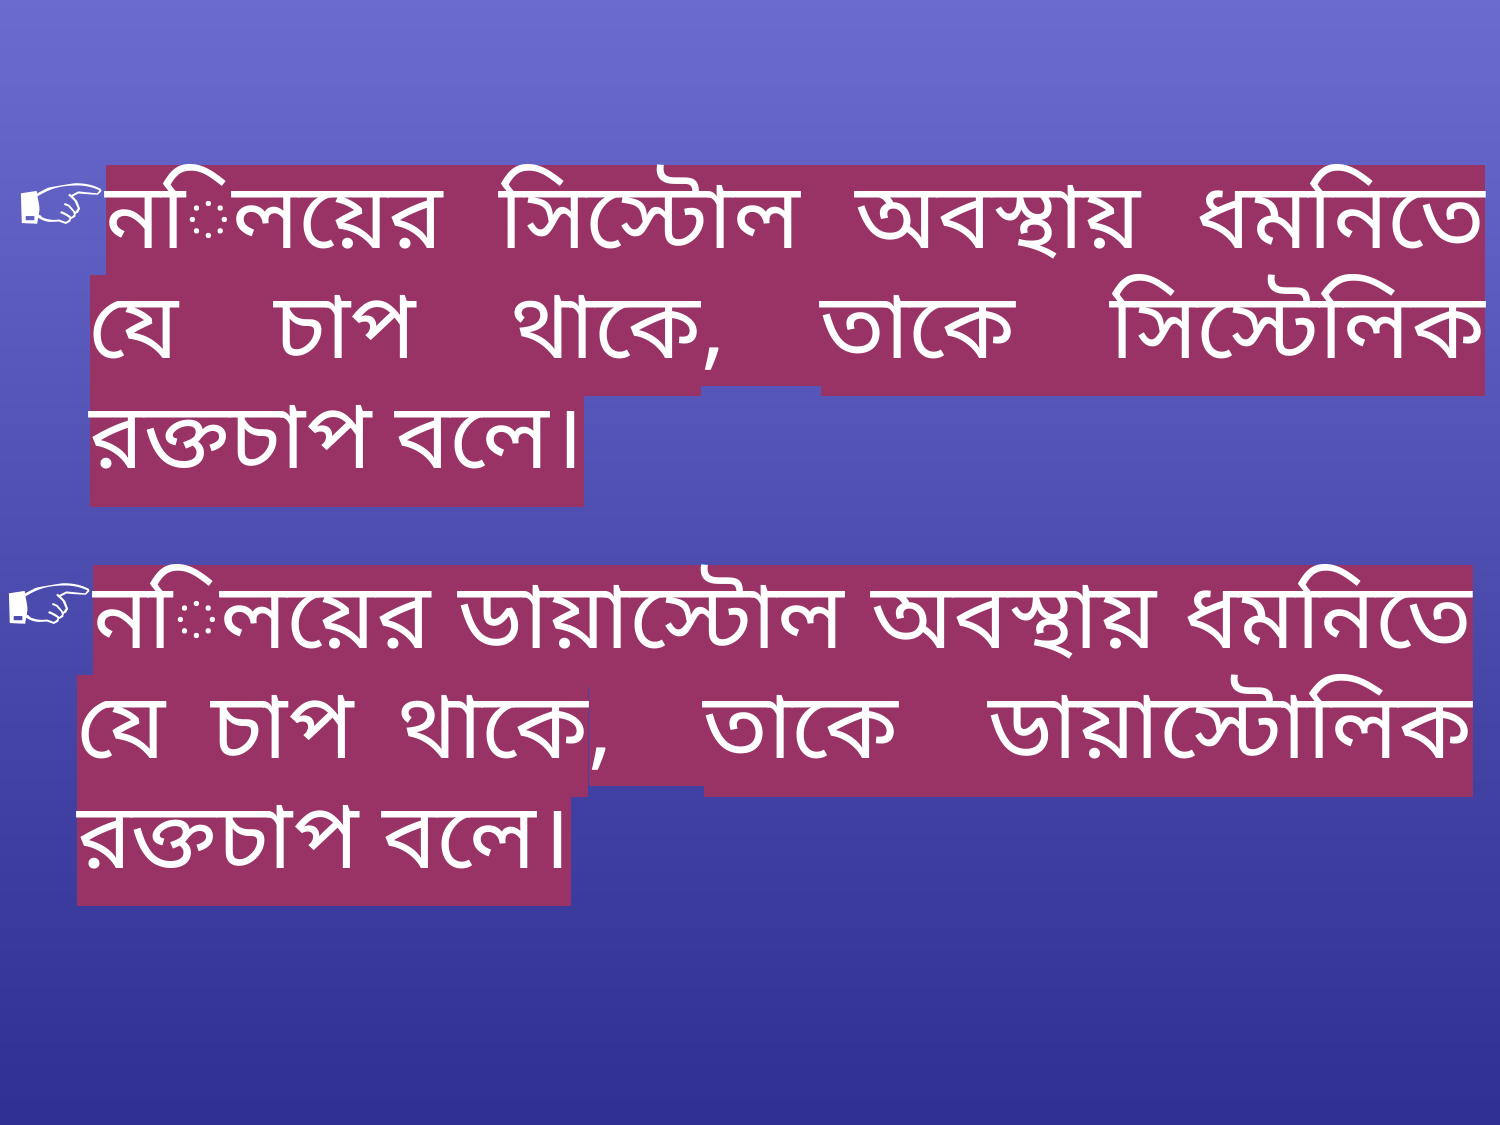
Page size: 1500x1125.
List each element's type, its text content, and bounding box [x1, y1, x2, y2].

text_box নিলয়ের সিস্টোল অবস্থায় ধমনিতে যে চাপ থাকে, তাকে সিস্টেলিক রক্তচাপ বলে। [0, 149, 1500, 495]
text_box নিলয়ের ডায়াস্টোল অবস্থায় ধমনিতে যে চাপ থাকে, তাকে ডায়াস্টোলিক রক্তচাপ বলে। [0, 549, 1488, 895]
